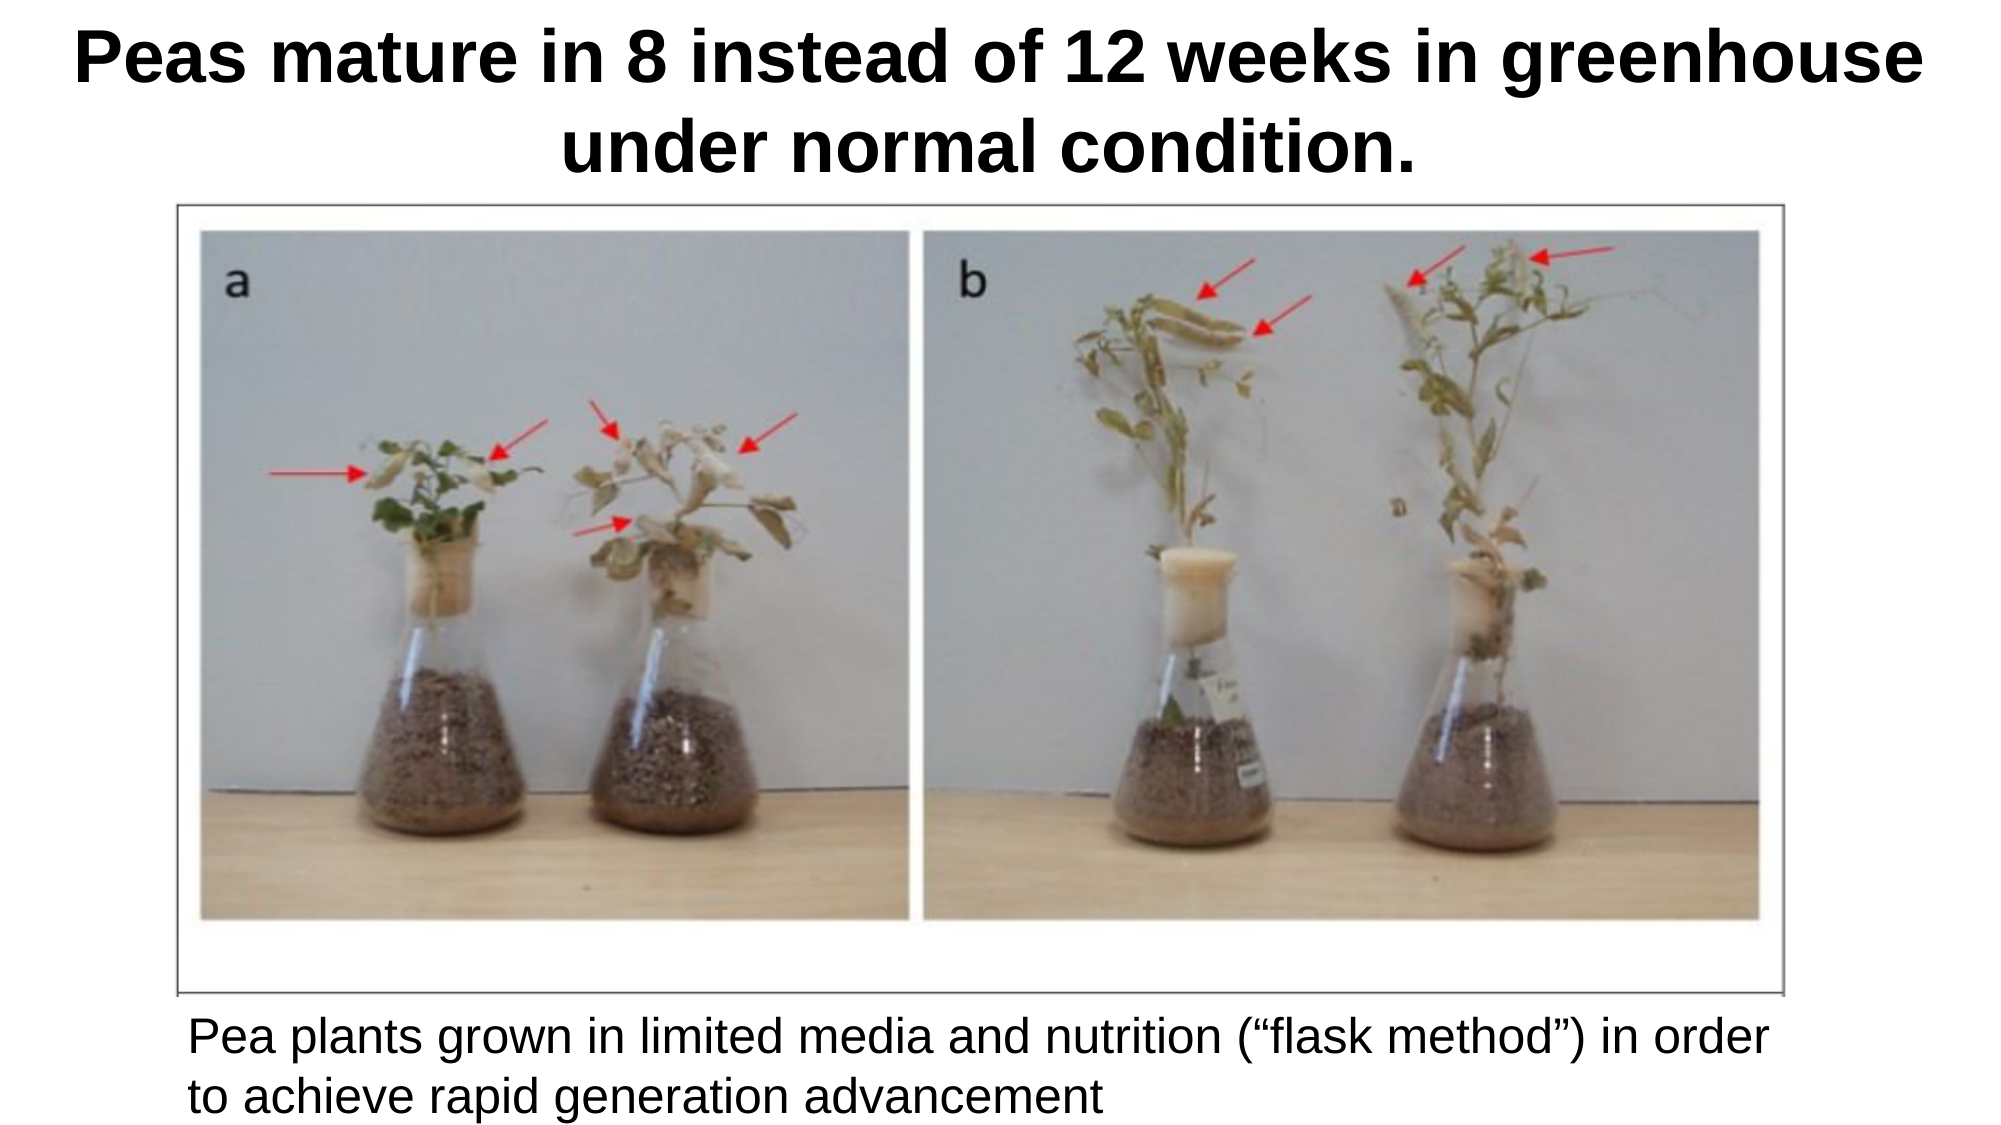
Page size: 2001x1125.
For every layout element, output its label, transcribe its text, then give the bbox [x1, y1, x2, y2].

picture [172, 200, 1789, 997]
text_box Peas mature in 8 instead of 12 weeks in greenhouse under normal condition. [0, 0, 2000, 285]
text_box Pea plants grown in limited media and nutrition (“flask method”) in order to achieve rapid generation advancement [172, 996, 1832, 1125]
